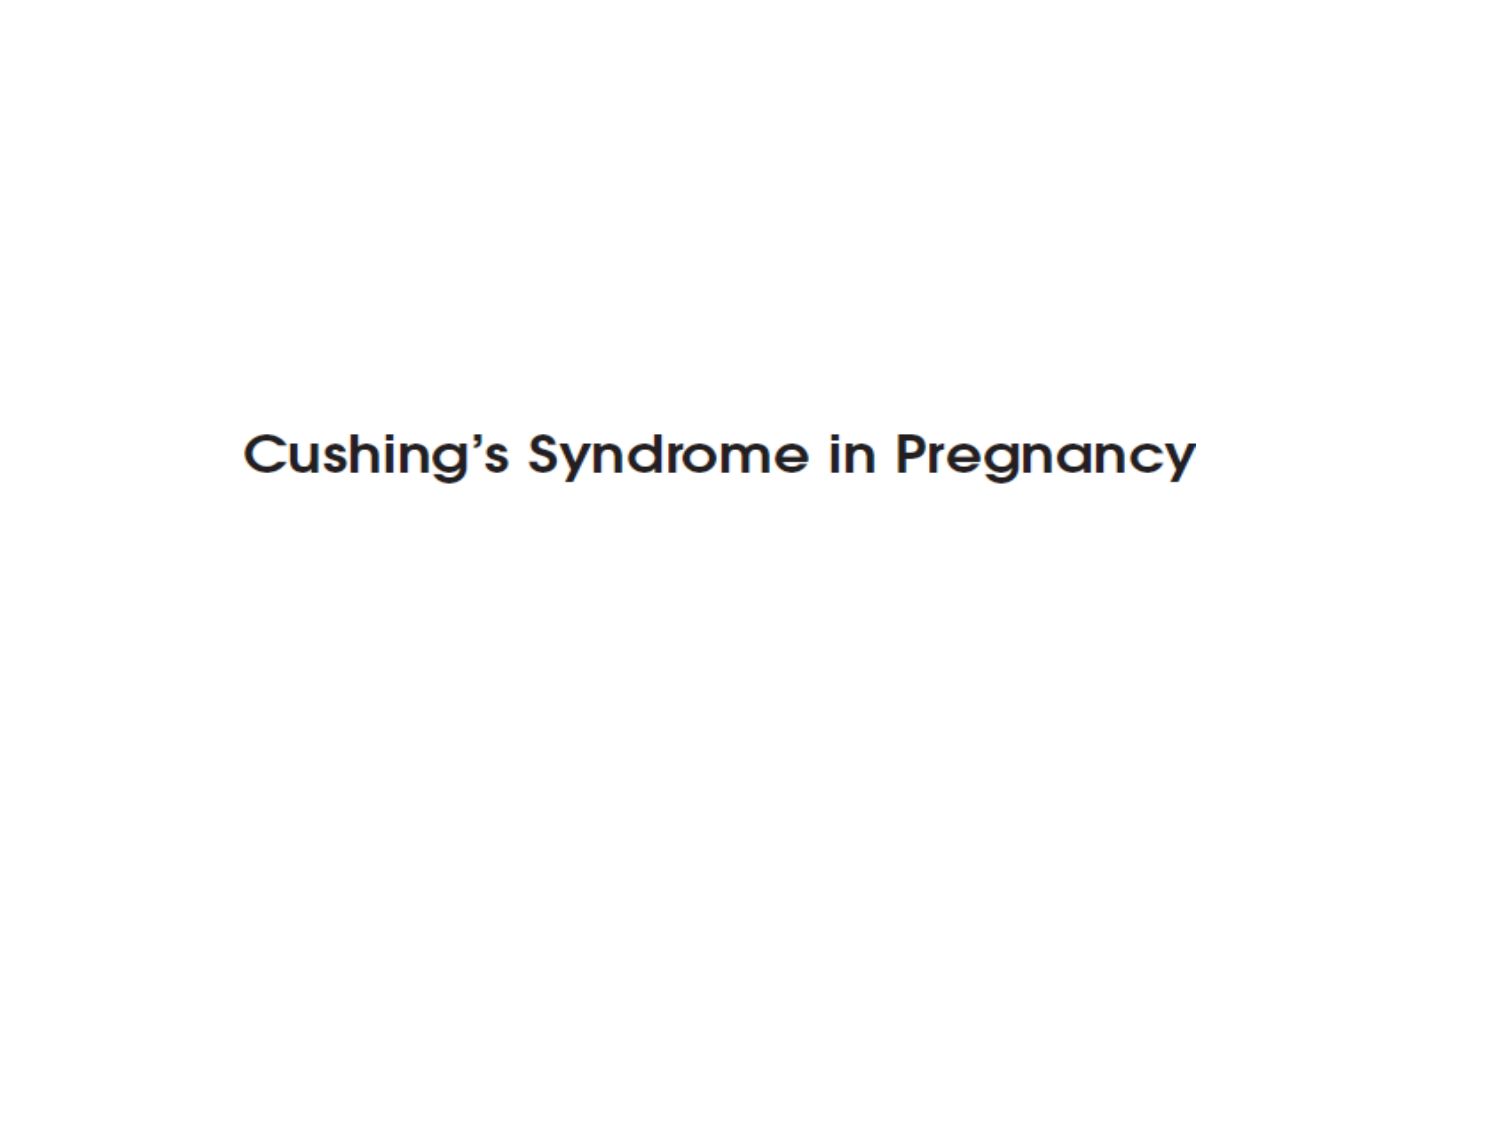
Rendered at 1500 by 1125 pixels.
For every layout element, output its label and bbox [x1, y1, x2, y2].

picture [234, 409, 1196, 493]
